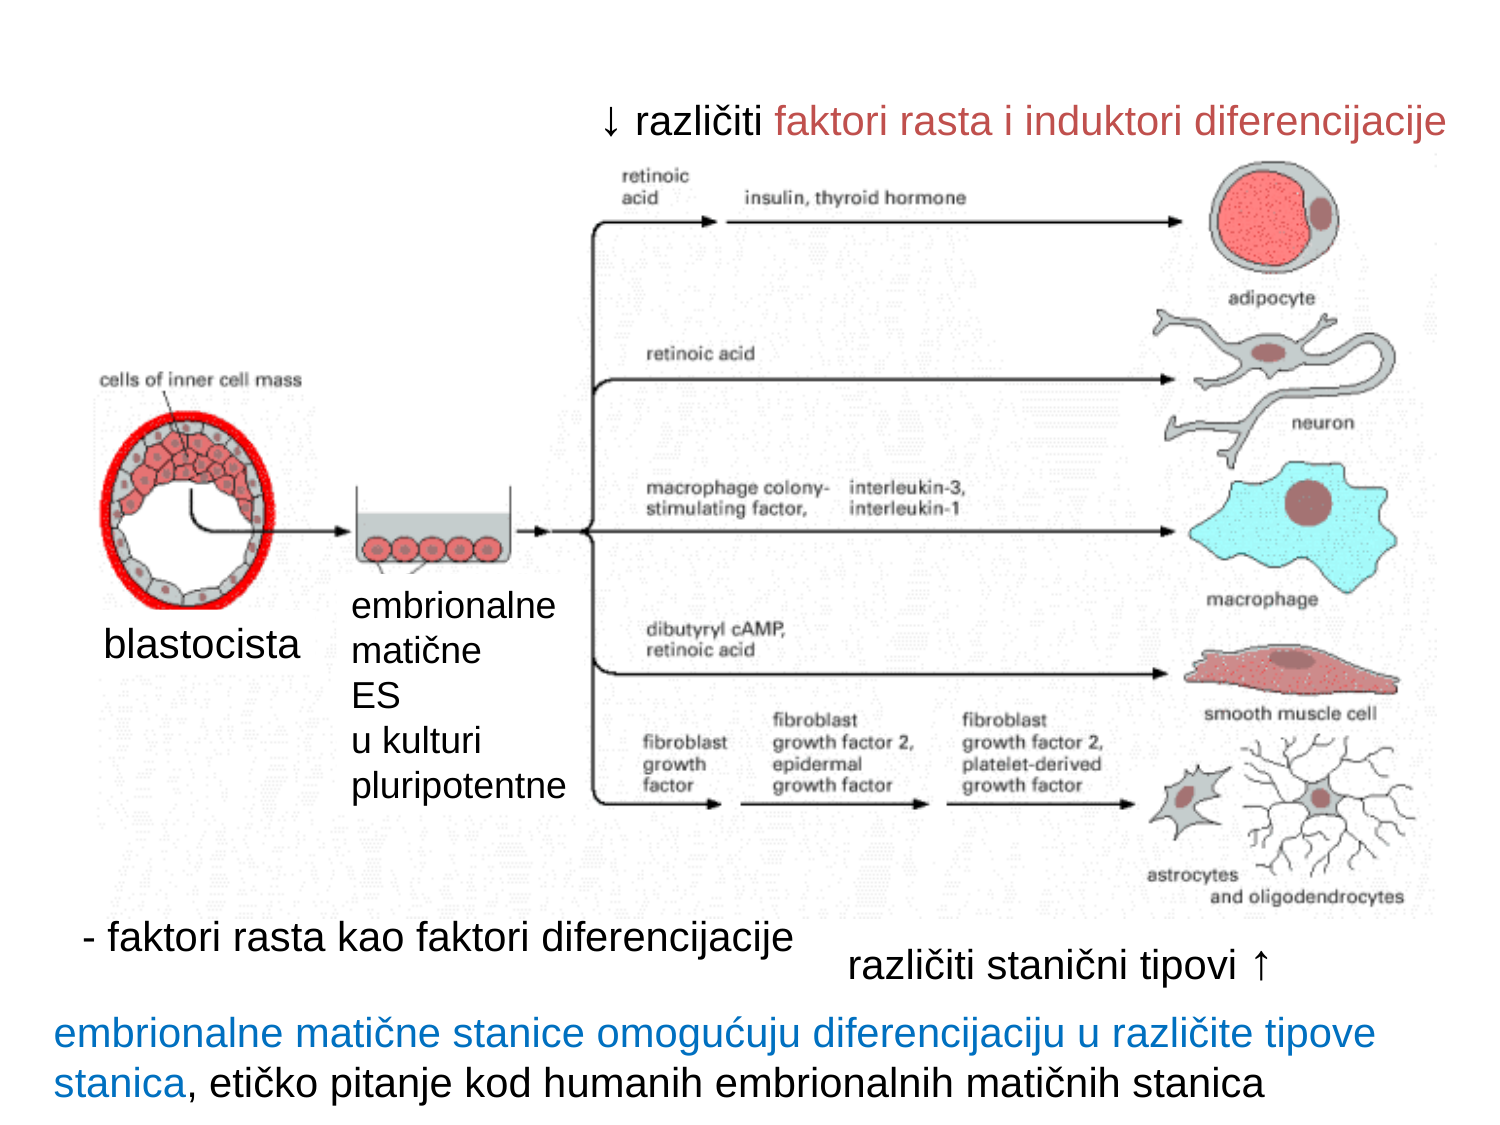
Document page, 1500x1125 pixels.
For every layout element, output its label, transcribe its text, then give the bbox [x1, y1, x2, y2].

text_box ↓ različiti faktori rasta i induktori diferencijacije [583, 78, 1463, 153]
text_box - faktori rasta kao faktori diferencijacije [67, 902, 810, 968]
text_box različiti stanični tipovi ↑ [832, 927, 1362, 997]
text_box embrionalne matične stanice omogućuju diferencijaciju u različite tipove stanica, etičko pitanje kod humanih embrionalnih matičnih stanica [38, 997, 1500, 1113]
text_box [88, 150, 1438, 919]
